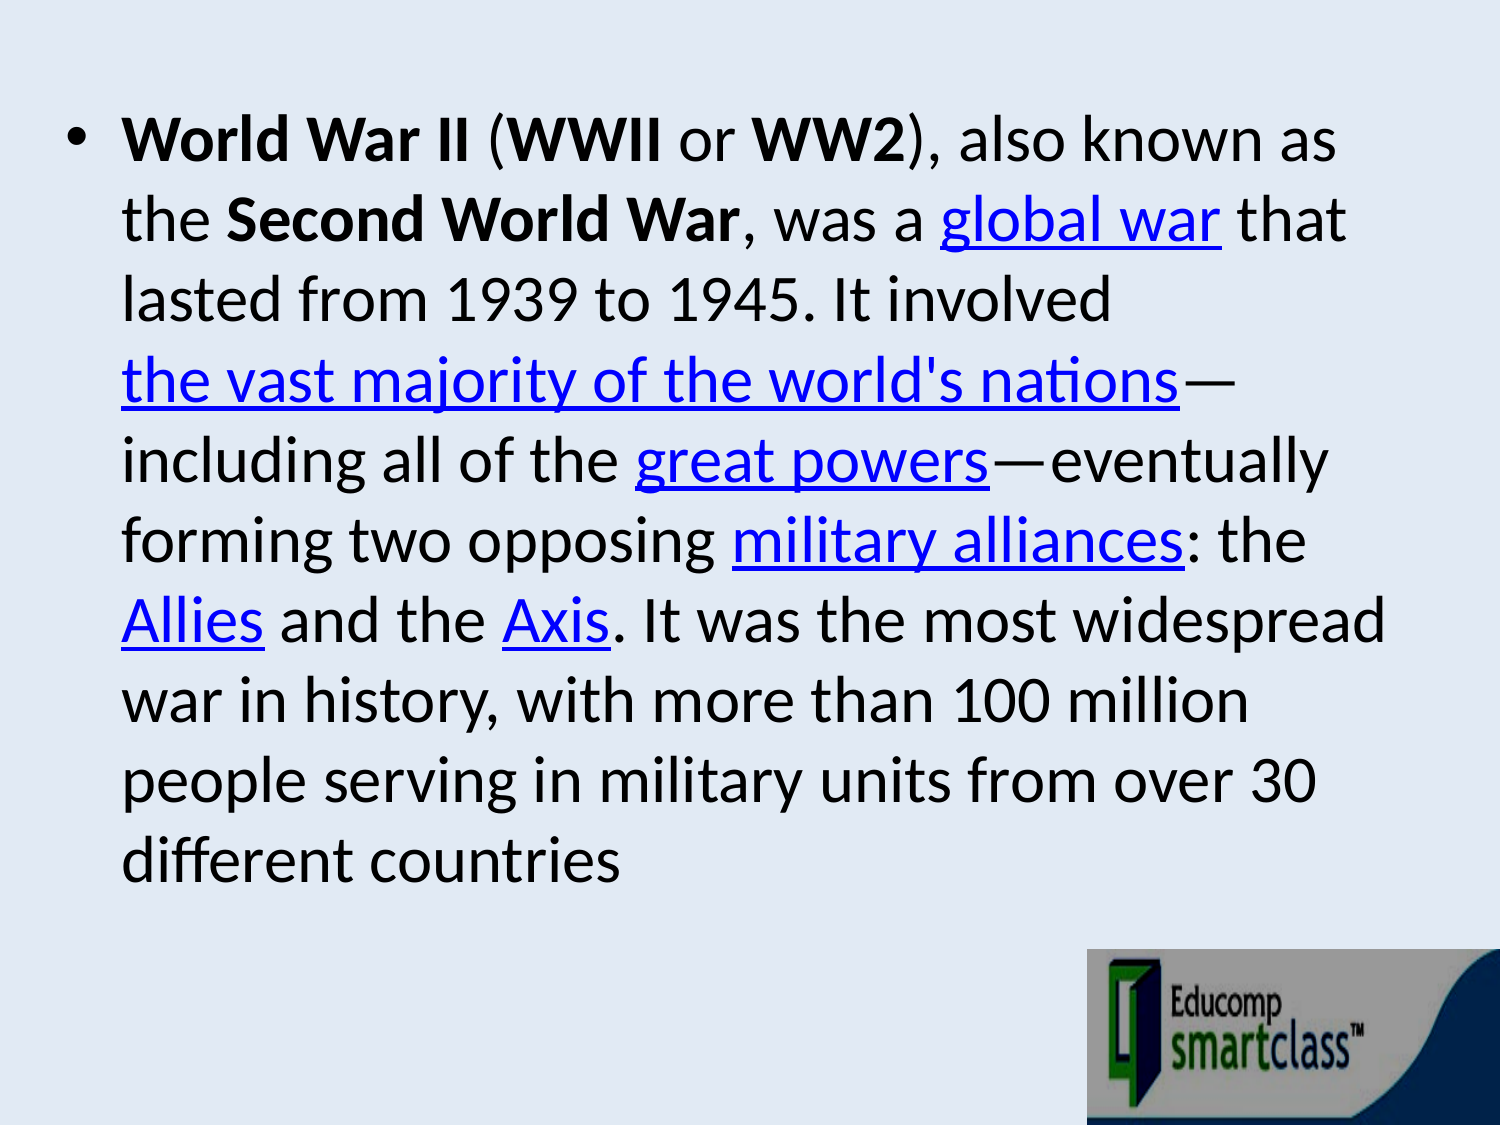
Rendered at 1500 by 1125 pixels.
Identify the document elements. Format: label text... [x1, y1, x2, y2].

picture [1087, 949, 1500, 1125]
list World War II (WWII or WW2), also known as the Second World War, was a global war that lasted from 1939 to 1945. It involved the vast majority of the world's nations—including all of the great powers—eventually forming two opposing military alliances: the Allies and the Axis. It was the most widespread war in history, with more than 100 million people serving in military units from over 30 different countries [50, 87, 1425, 1050]
